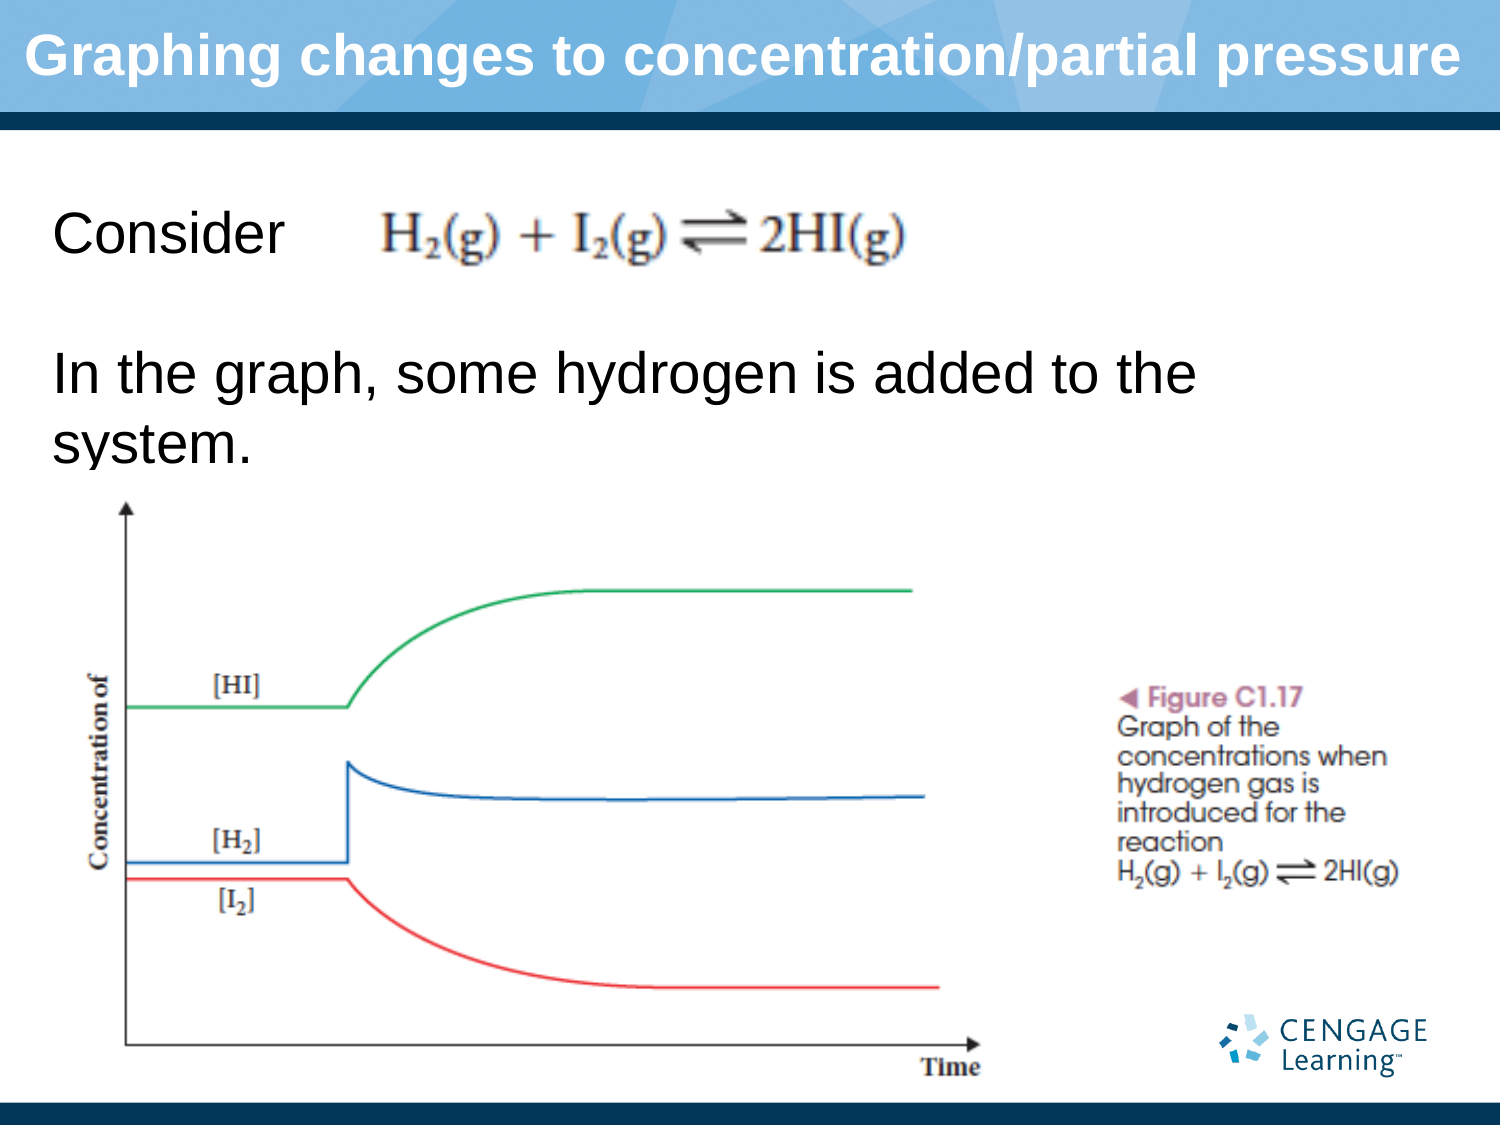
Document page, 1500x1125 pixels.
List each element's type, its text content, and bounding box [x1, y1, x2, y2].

title Graphing changes to concentration/partial pressure [24, 24, 1475, 100]
text_box Consider In the graph, some hydrogen is added to the system. [37, 187, 1400, 483]
picture [362, 179, 926, 288]
picture [49, 469, 1011, 1103]
picture [1195, 990, 1450, 1101]
picture [1099, 674, 1415, 903]
picture [0, 0, 1500, 112]
